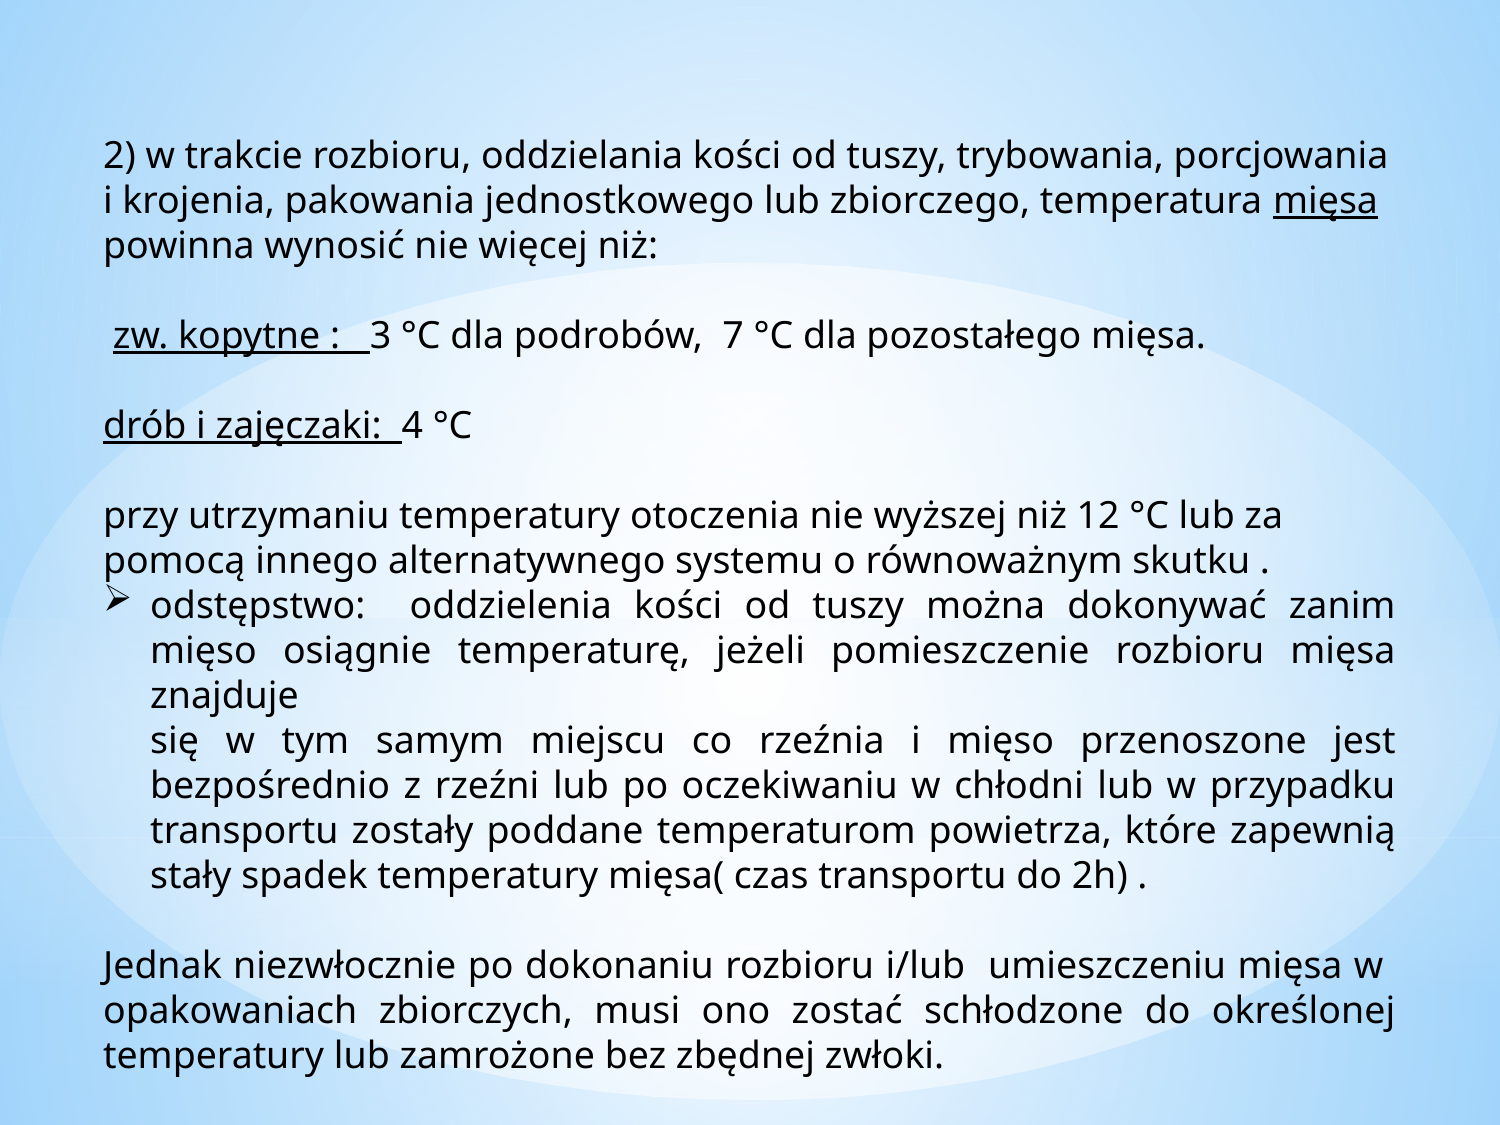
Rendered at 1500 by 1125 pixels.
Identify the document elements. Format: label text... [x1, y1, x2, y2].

text_box 2) w trakcie rozbioru, oddzielania kości od tuszy, trybowania, porcjowania i krojenia, pakowania jednostkowego lub zbiorczego, temperatura mięsa powinna wynosić nie więcej niż: zw. kopytne : 3 °C dla podrobów, 7 °C dla pozostałego mięsa. drób i zajęczaki: 4 °C przy utrzymaniu temperatury otoczenia nie wyższej niż 12 °C lub za pomocą innego alternatywnego systemu o równoważnym skutku . odstępstwo: oddzielenia kości od tuszy można dokonywać zanim mięso osiągnie temperaturę, jeżeli pomieszczenie rozbioru mięsa znajduje się w tym samym miejscu co rzeźnia i mięso przenoszone jest bezpośrednio z rzeźni lub po oczekiwaniu w chłodni lub w przypadku transportu zostały poddane temperaturom powietrza, które zapewnią stały spadek temperatury mięsa( czas transportu do 2h) . Jednak niezwłocznie po dokonaniu rozbioru i/lub umieszczeniu mięsa w opakowaniach zbiorczych, musi ono zostać schłodzone do określonej temperatury lub zamrożone bez zbędnej zwłoki. [88, 123, 1412, 1083]
